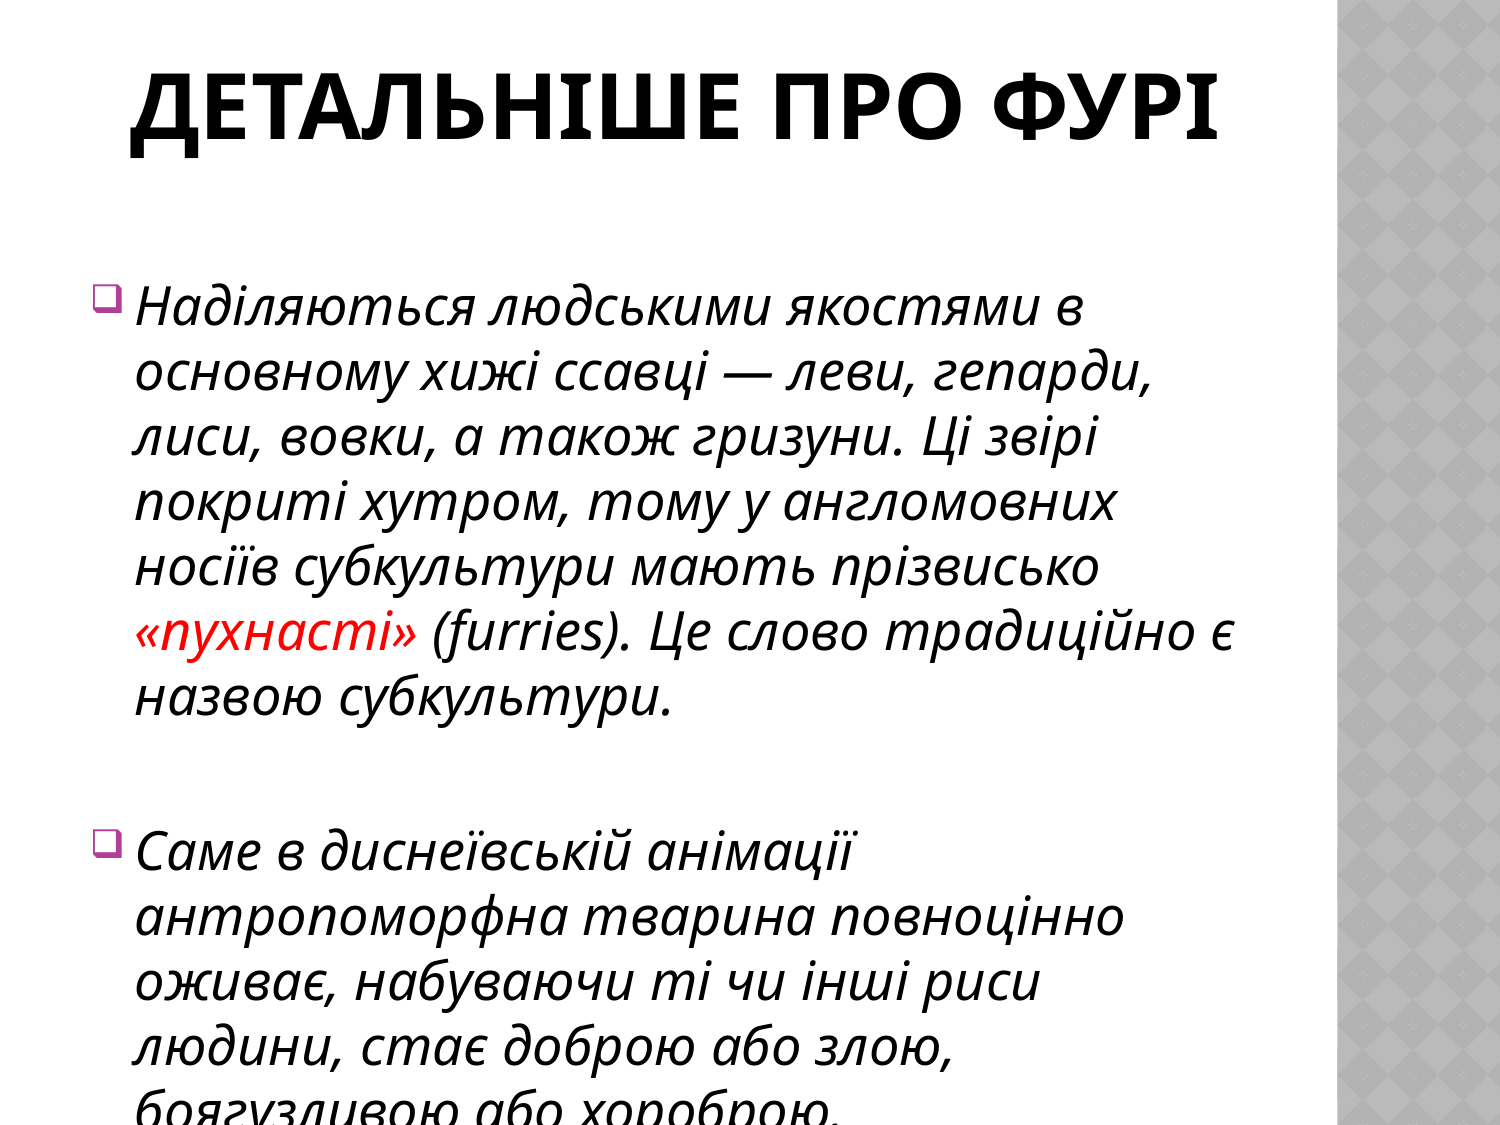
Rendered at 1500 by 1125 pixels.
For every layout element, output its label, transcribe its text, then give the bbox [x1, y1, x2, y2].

title Детальніше про фурі [82, 0, 1270, 158]
list Наділяються людськими якостями в основному хижі ссавці — леви, гепарди, лиси, вовки, а також гризуни. Ці звірі покриті хутром, тому у англомовних носіїв субкультури мають прізвисько «пухнасті» (furries). Це слово традиційно є назвою субкультури. Саме в диснеївській анімації антропоморфна тварина повноцінно оживає, набуваючи ті чи інші риси людини, стає доброю або злою, боягузливою або хороброю. [75, 264, 1263, 1059]
